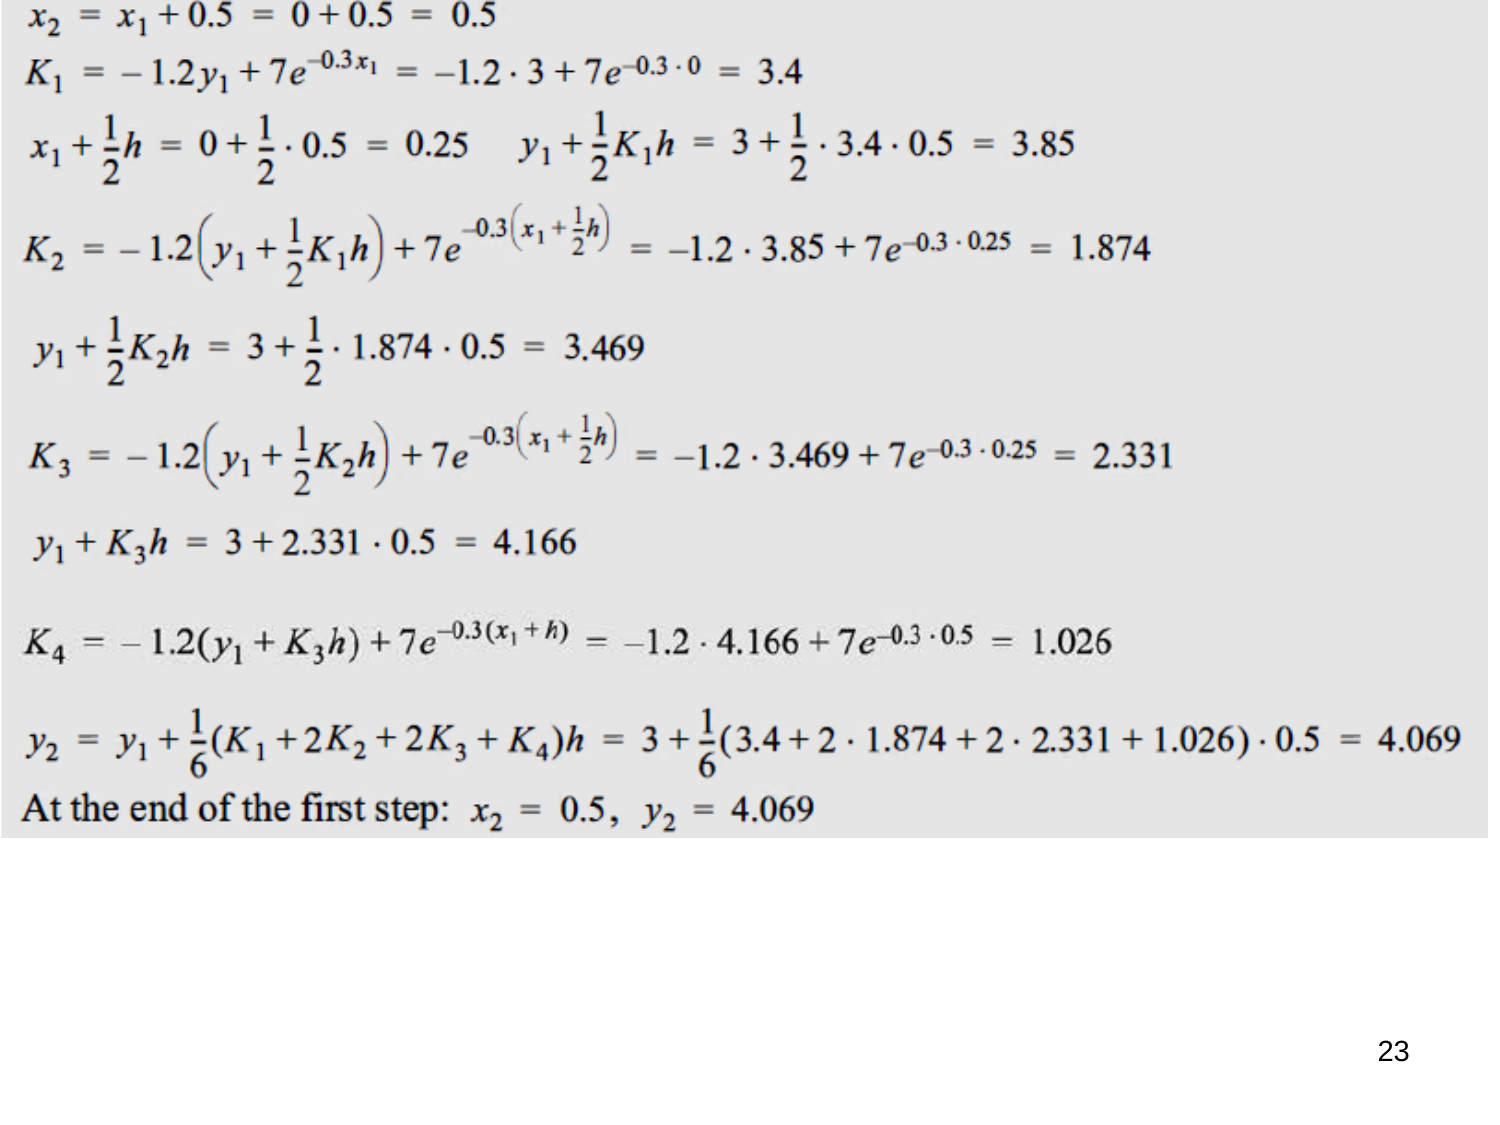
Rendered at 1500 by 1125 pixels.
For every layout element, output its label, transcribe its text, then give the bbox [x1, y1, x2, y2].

slide_number 23 [1074, 1024, 1425, 1103]
picture [1, 0, 1488, 838]
